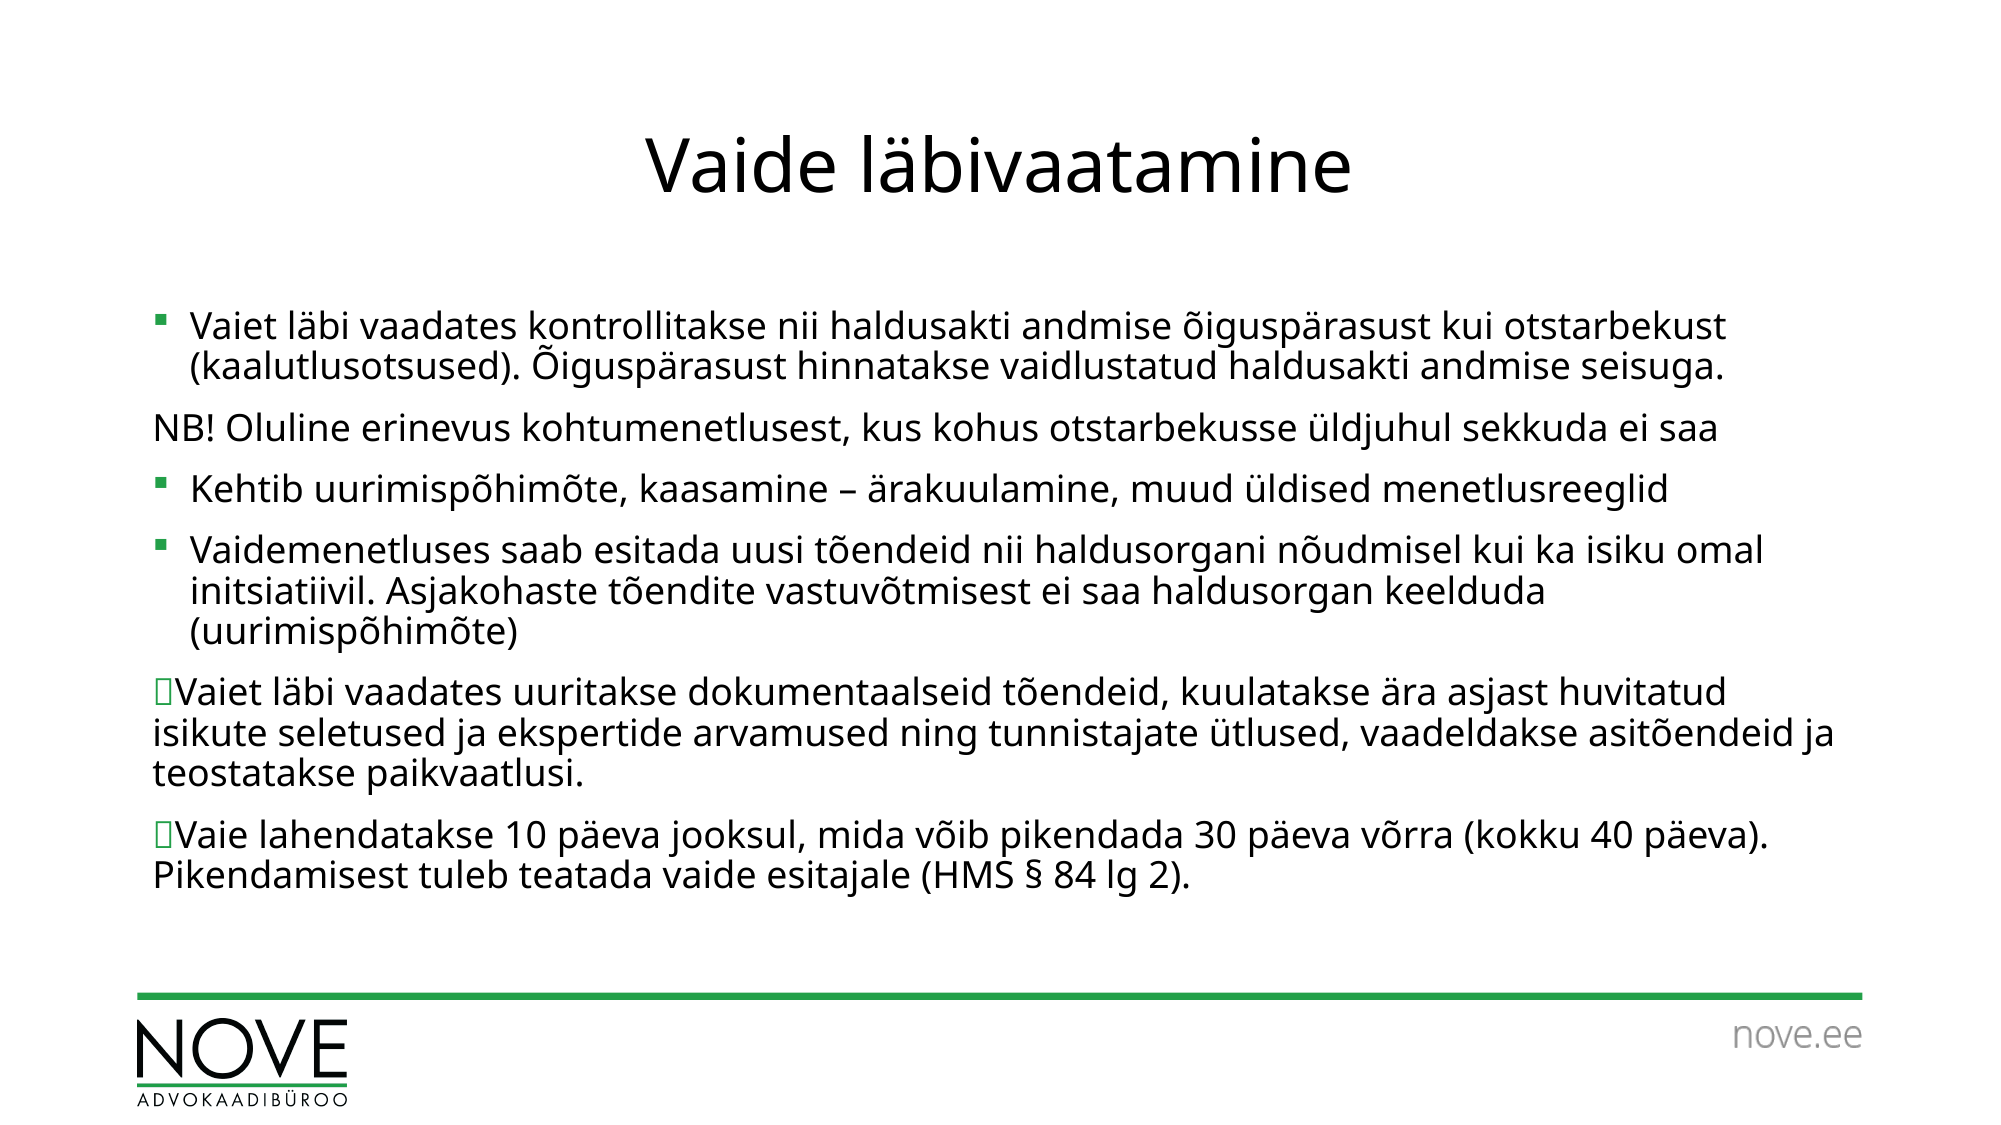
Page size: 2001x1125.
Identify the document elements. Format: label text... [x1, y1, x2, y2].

picture [137, 1018, 347, 1107]
list Vaiet läbi vaadates kontrollitakse nii haldusakti andmise õiguspärasust kui otstarbekust (kaalutlusotsused). Õiguspärasust hinnatakse vaidlustatud haldusakti andmise seisuga. NB! Oluline erinevus kohtumenetlusest, kus kohus otstarbekusse üldjuhul sekkuda ei saa Kehtib uurimispõhimõte, kaasamine – ärakuulamine, muud üldised menetlusreeglid Vaidemenetluses saab esitada uusi tõendeid nii haldusorgani nõudmisel kui ka isiku omal initsiatiivil. Asjakohaste tõendite vastuvõtmisest ei saa haldusorgan keelduda (uurimispõhimõte) Vaiet läbi vaadates uuritakse dokumentaalseid tõendeid, kuulatakse ära asjast huvitatud isikute seletused ja ekspertide arvamused ning tunnistajate ütlused, vaadeldakse asitõendeid ja teostatakse paikvaatlusi. Vaie lahendatakse 10 päeva jooksul, mida võib pikendada 30 päeva võrra (kokku 40 päeva). Pikendamisest tuleb teatada vaide esitajale (HMS § 84 lg 2). [137, 299, 1863, 971]
title Vaide läbivaatamine [137, 59, 1863, 278]
picture [1205, 999, 1886, 1081]
